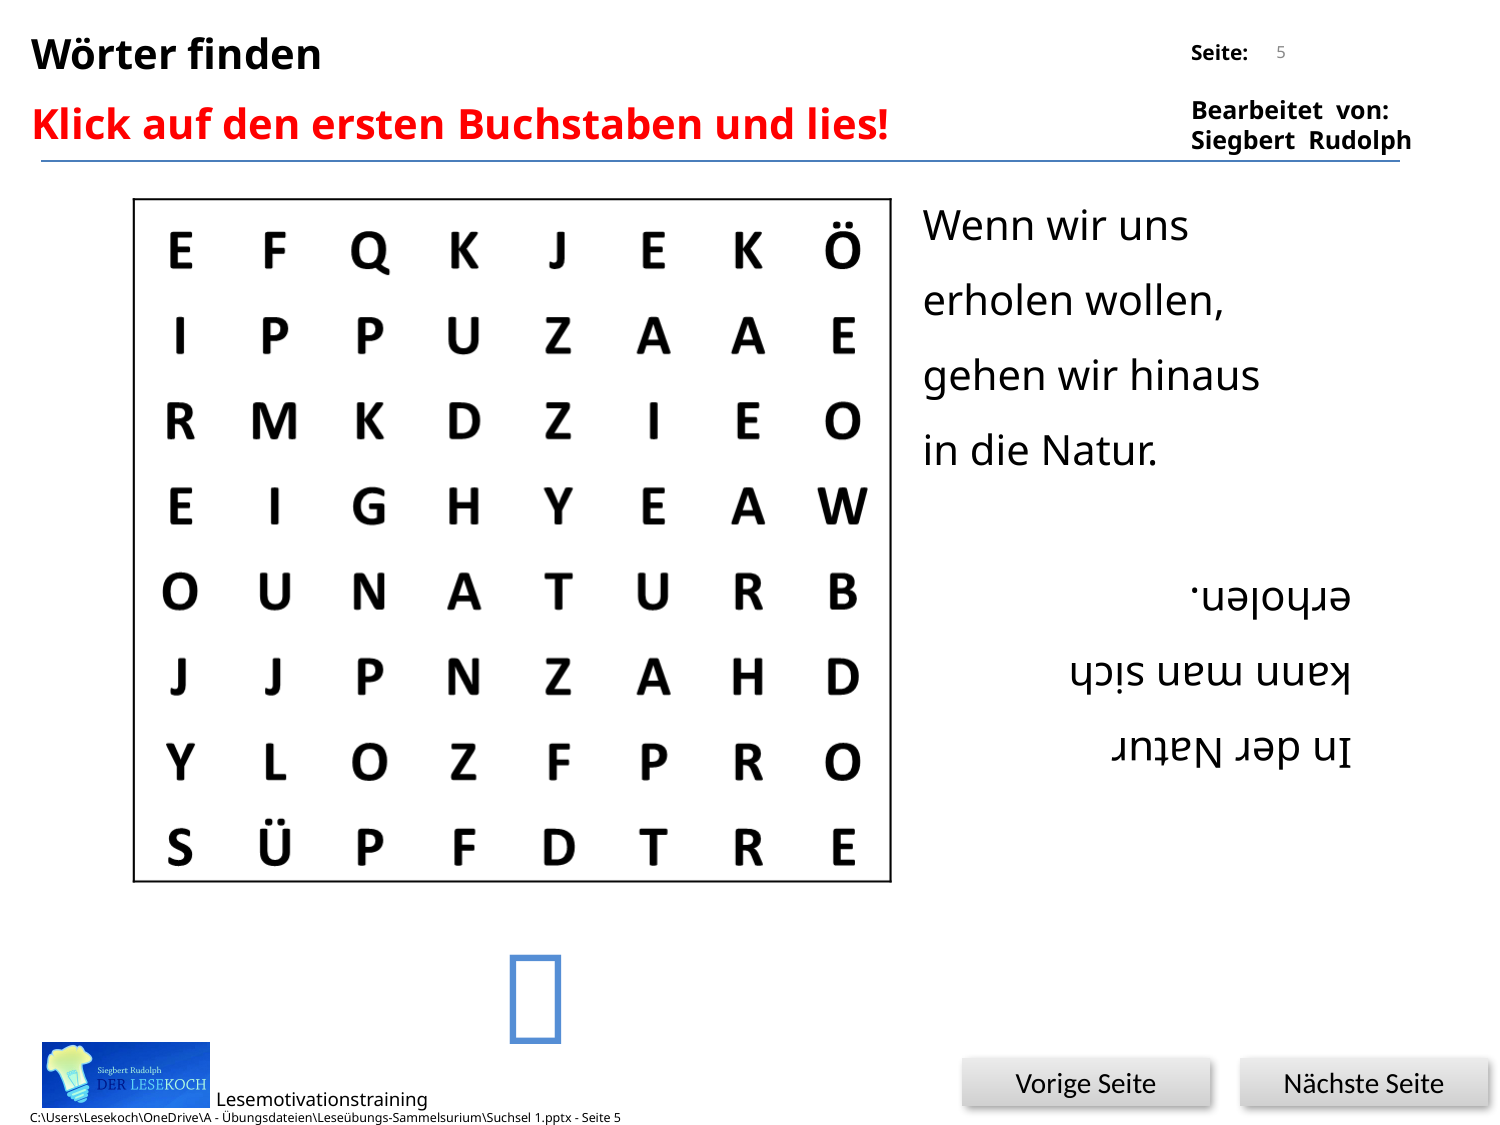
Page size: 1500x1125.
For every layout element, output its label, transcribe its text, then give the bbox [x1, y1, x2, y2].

text_box C:\Users\Lesekoch\OneDrive\A - Übungsdateien\Leseübungs-Sammelsurium\Suchsel 1.pptx - Seite 5 [15, 1102, 636, 1125]
text_box  [483, 925, 589, 1077]
text_box In der Natur kann man sich erholen. [1053, 573, 1367, 814]
text_box Wörter finden Klick auf den ersten Buchstaben und lies! [16, 20, 906, 156]
text_box Nächste Seite [1239, 1057, 1489, 1106]
slide_number 5 [951, 23, 1301, 83]
text_box Vorige Seite [961, 1057, 1211, 1106]
picture [42, 1042, 210, 1102]
text_box Wenn wir uns erholen wollen, gehen wir hinaus in die Natur. [907, 166, 1276, 482]
picture [124, 196, 905, 918]
